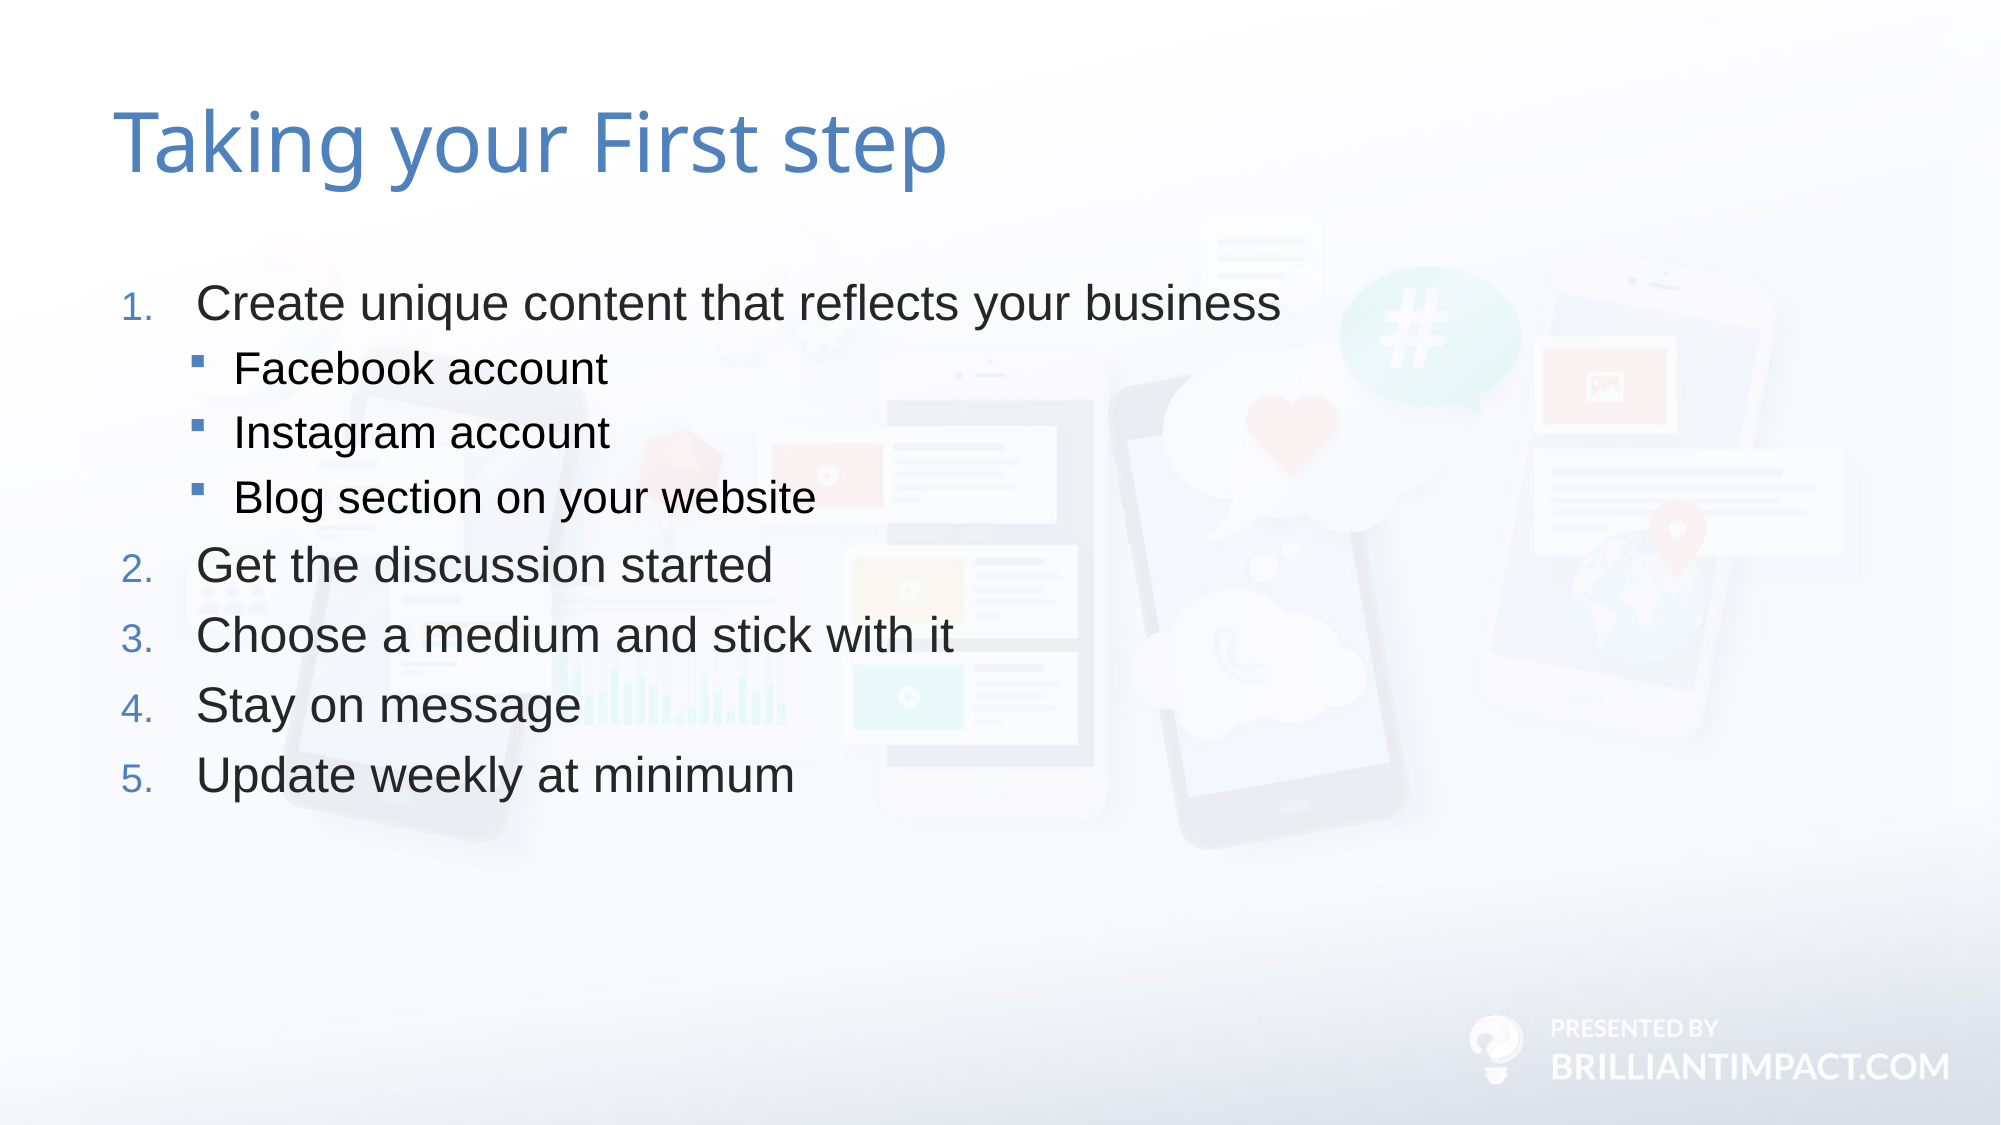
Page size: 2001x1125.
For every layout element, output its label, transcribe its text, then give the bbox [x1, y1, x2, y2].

title Taking your First step [99, 45, 1734, 233]
picture [0, 0, 2001, 1125]
list Create unique content that reflects your business Facebook account Instagram account Blog section on your website Get the discussion started Choose a medium and stick with it Stay on message Update weekly at minimum [99, 262, 1734, 1005]
